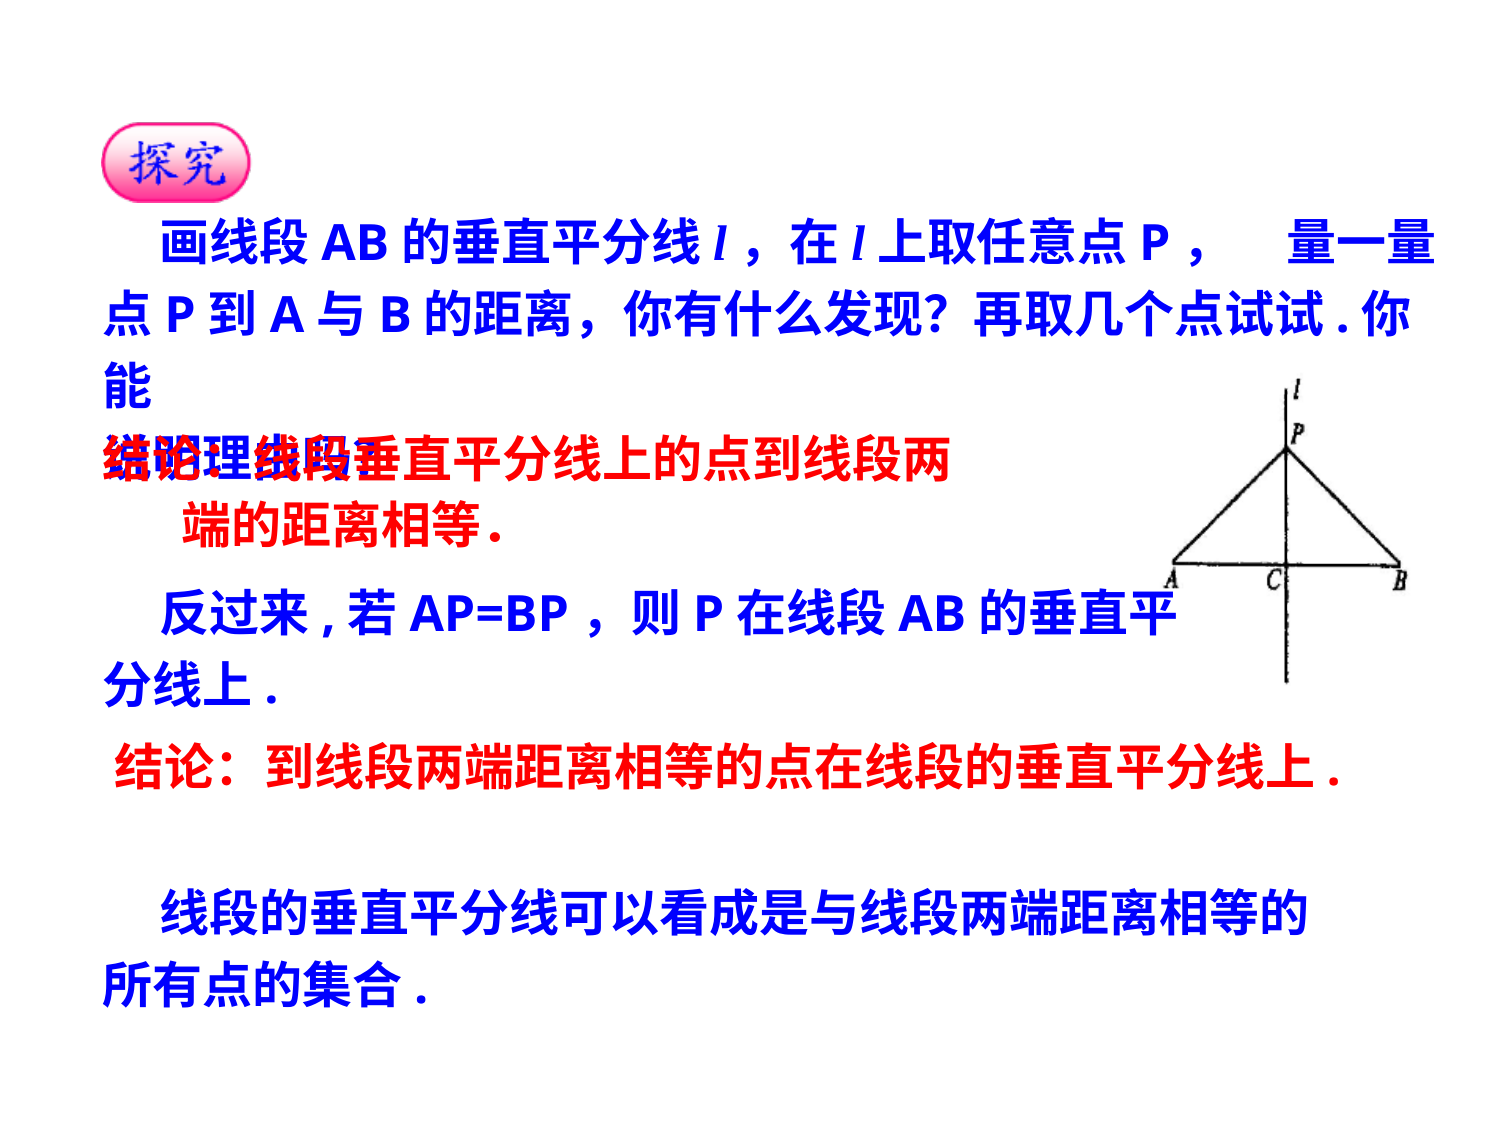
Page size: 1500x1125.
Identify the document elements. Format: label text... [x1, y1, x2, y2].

text_box 结论：线段垂直平分线上的点到线段两 端的距离相等． [87, 414, 1128, 562]
text_box 反过来,若AP=BP，则P在线段AB的垂直平 分线上. [87, 562, 1194, 722]
text_box 结论：到线段两端距离相等的点在线段的垂直平分线上. [99, 721, 1478, 803]
picture [1153, 368, 1415, 686]
text_box 画线段AB的垂直平分线l，在l上取任意点P，量一量 点P到A与B的距离，你有什么发现？再取几个点试试.你能 说明理由吗？ [87, 191, 1473, 494]
picture [101, 121, 268, 203]
text_box 线段的垂直平分线可以看成是与线段两端距离相等的 所有点的集合. [87, 862, 1500, 1022]
